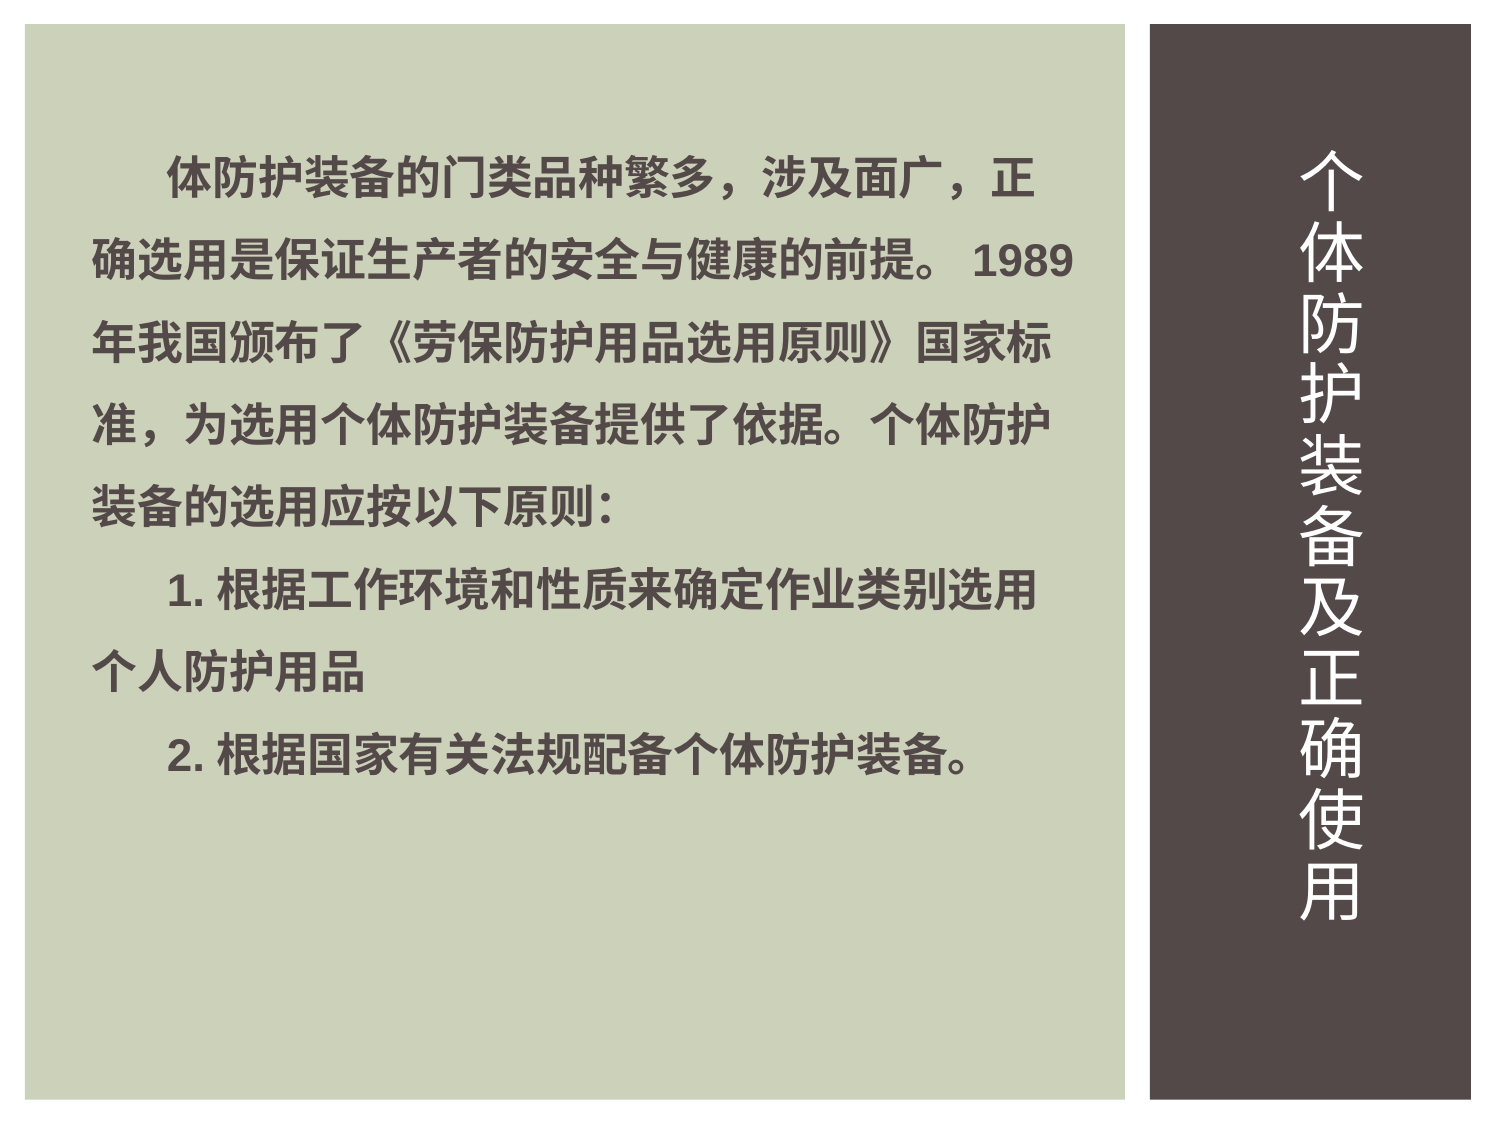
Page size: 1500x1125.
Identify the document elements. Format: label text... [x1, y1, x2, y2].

title 个体防护装备及正确使用 [1151, 57, 1427, 1018]
text_box 体防护装备的门类品种繁多，涉及面广，正确选用是保证生产者的安全与健康的前提。1989年我国颁布了《劳保防护用品选用原则》国家标准，为选用个体防护装备提供了依据。个体防护装备的选用应按以下原则： 1.根据工作环境和性质来确定作业类别选用个人防护用品 2.根据国家有关法规配备个体防护装备。 [77, 113, 1093, 788]
